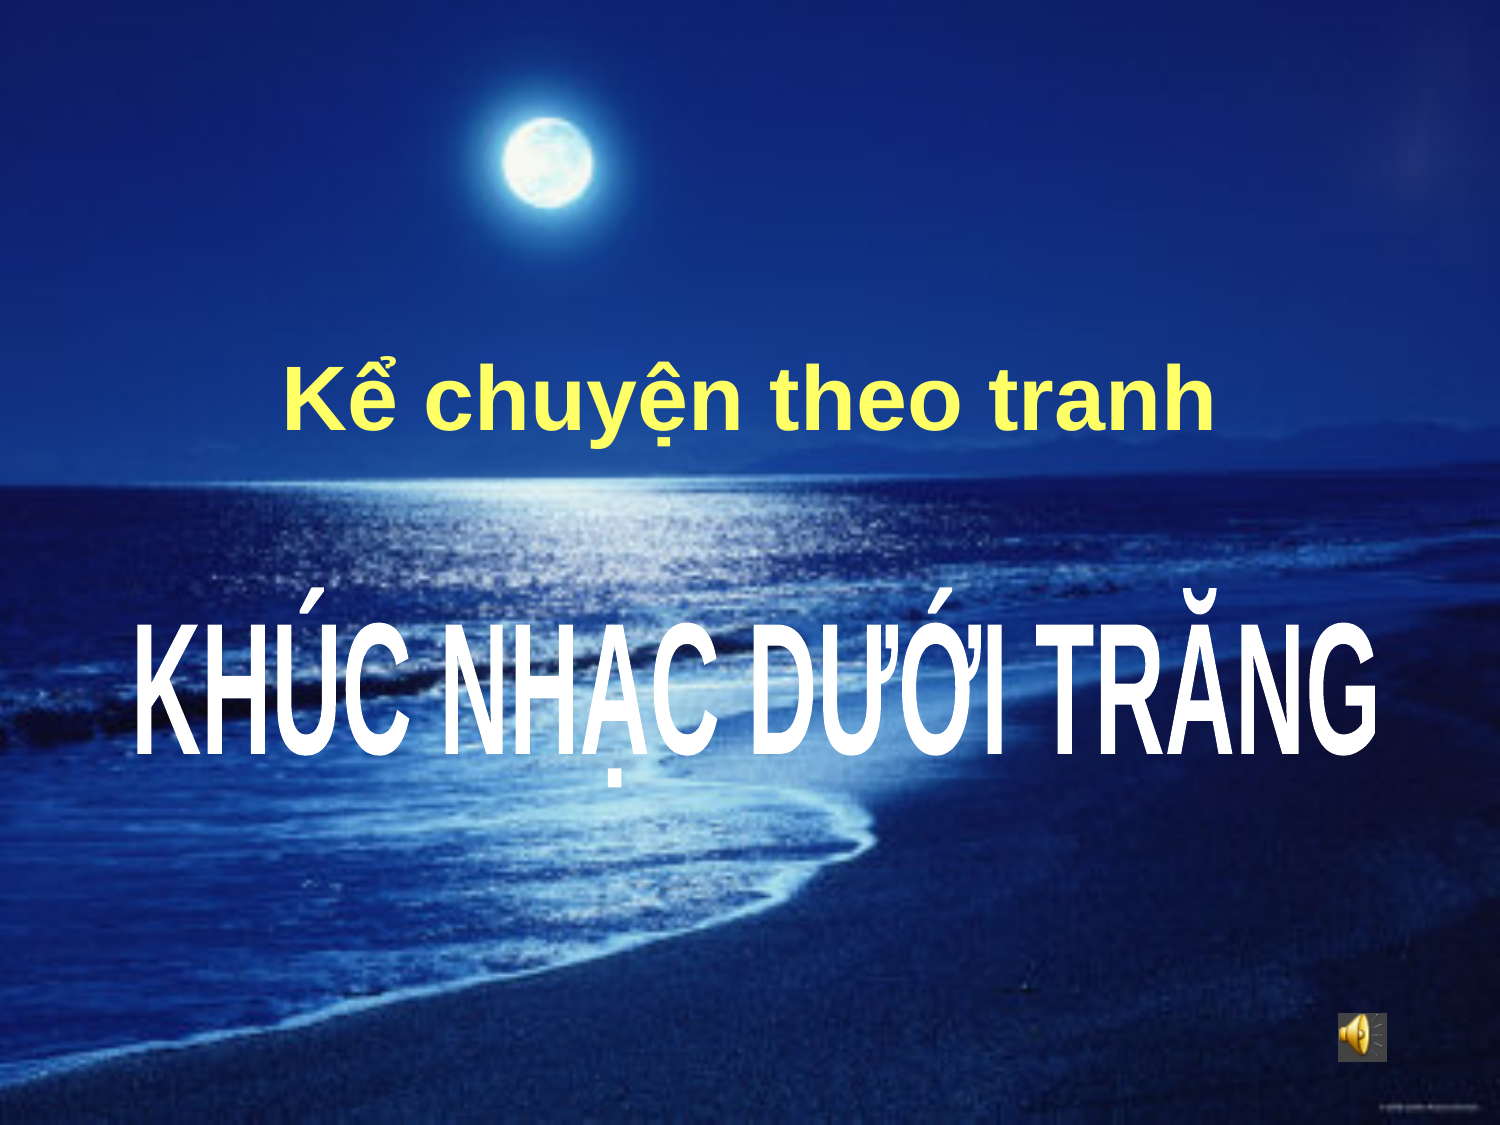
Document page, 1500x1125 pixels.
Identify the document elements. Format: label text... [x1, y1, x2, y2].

title Kể chuyện theo tranh [74, 299, 1426, 488]
picture [0, 0, 1500, 1125]
